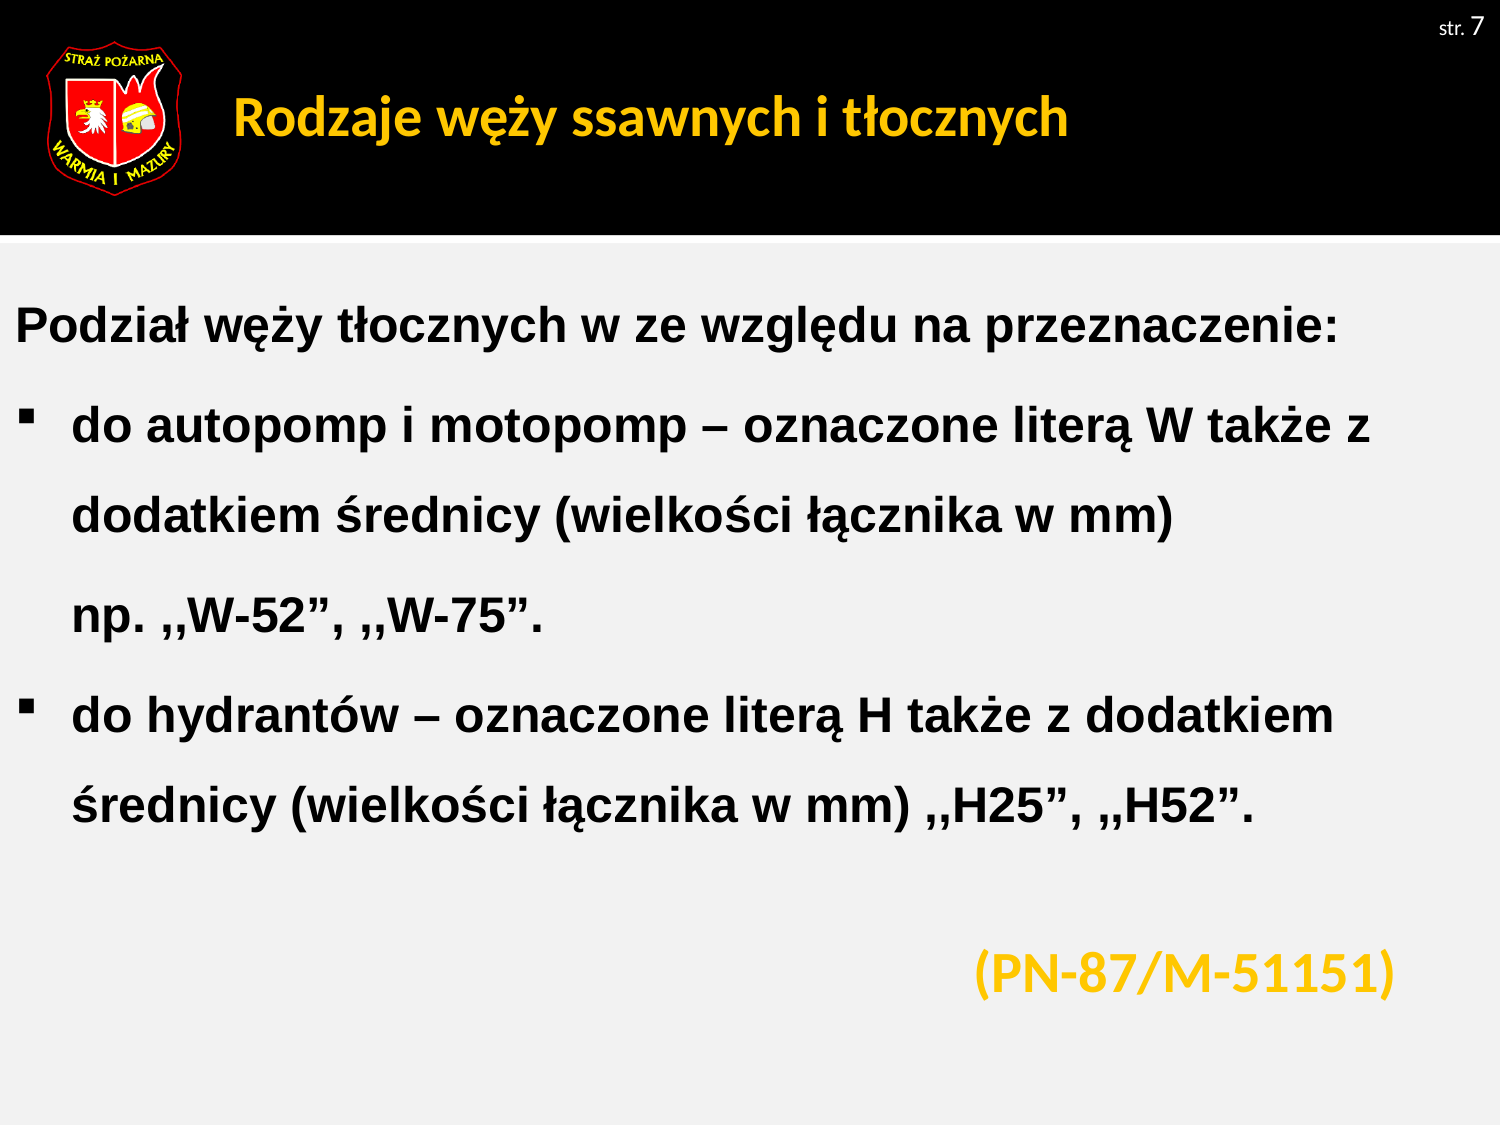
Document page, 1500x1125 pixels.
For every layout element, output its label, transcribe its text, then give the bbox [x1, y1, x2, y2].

list Podział węży tłocznych w ze względu na przeznaczenie: do autopomp i motopomp – oznaczone literą W także z dodatkiem średnicy (wielkości łącznika w mm) np. ,,W-52”, ,,W-75”. do hydrantów – oznaczone literą H także z dodatkiem średnicy (wielkości łącznika w mm) ,,H25”, ,,H52”. [6, 247, 1452, 879]
picture [46, 41, 182, 196]
text_box Rodzaje węży ssawnych i tłocznych [218, 40, 1388, 185]
title (PN-87/M-51151) [282, 897, 1452, 1041]
slide_number str. 7 [1404, 0, 1500, 41]
